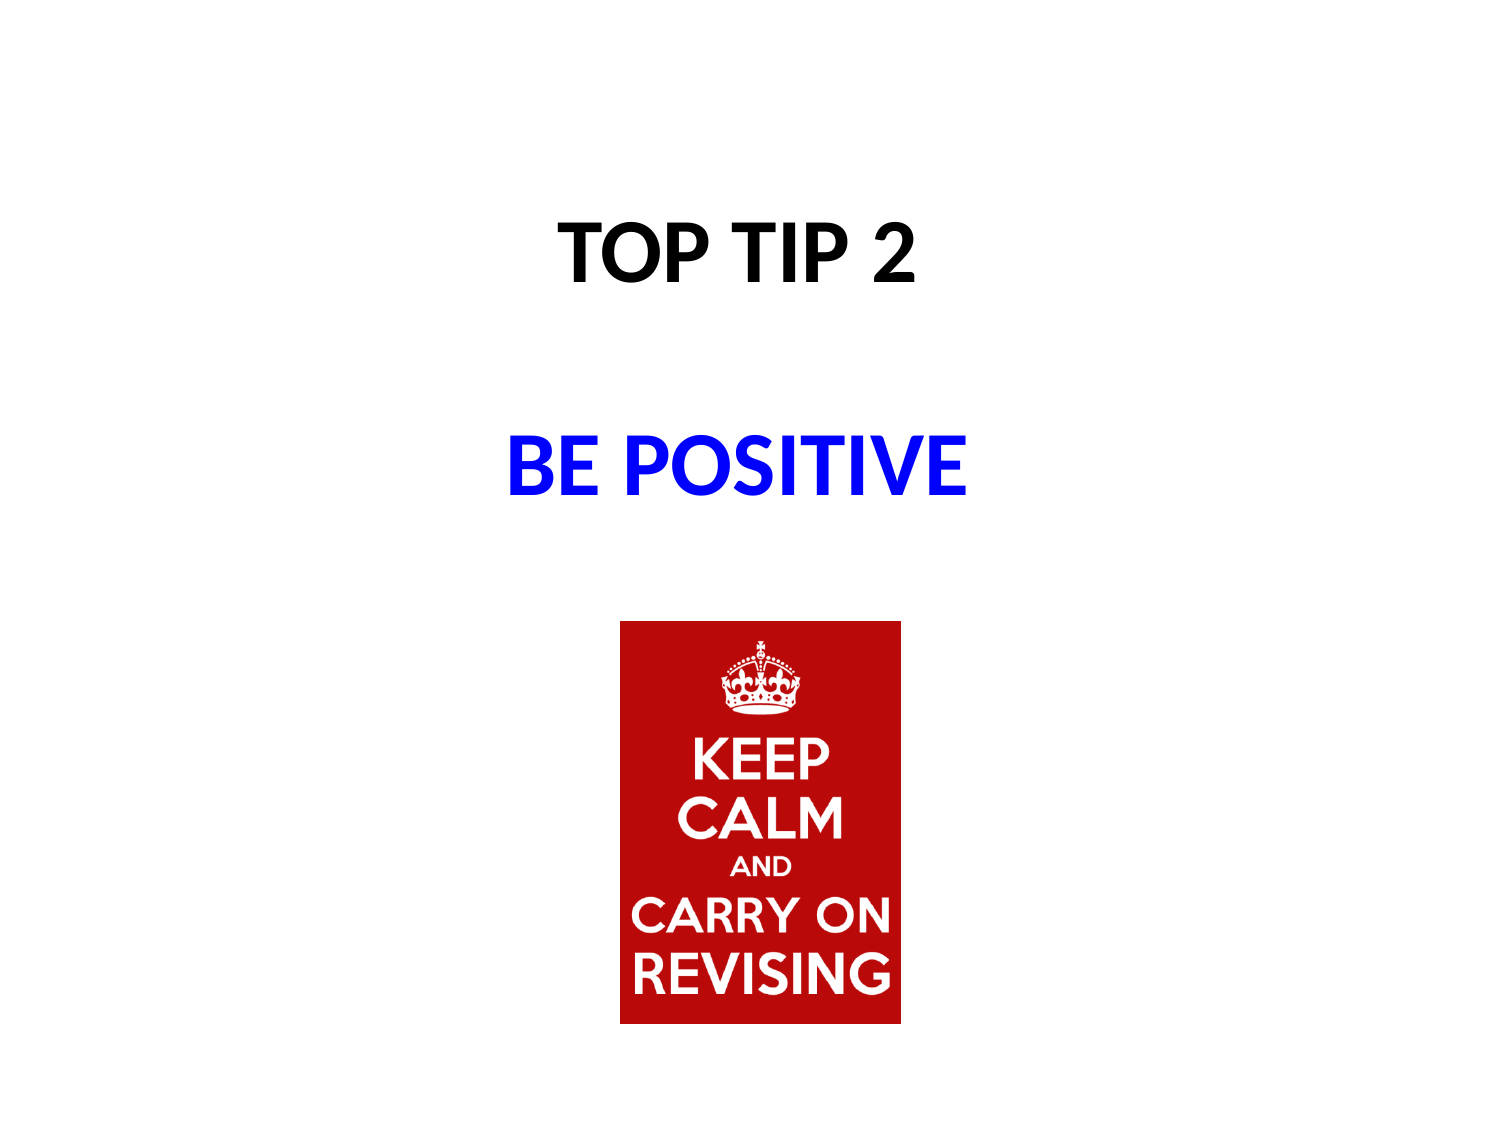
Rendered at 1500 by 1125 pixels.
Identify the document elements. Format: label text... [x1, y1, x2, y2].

picture [619, 621, 901, 1024]
title TOP TIP 2 [100, 125, 1376, 338]
text_box BE POSITIVE [100, 338, 1376, 580]
